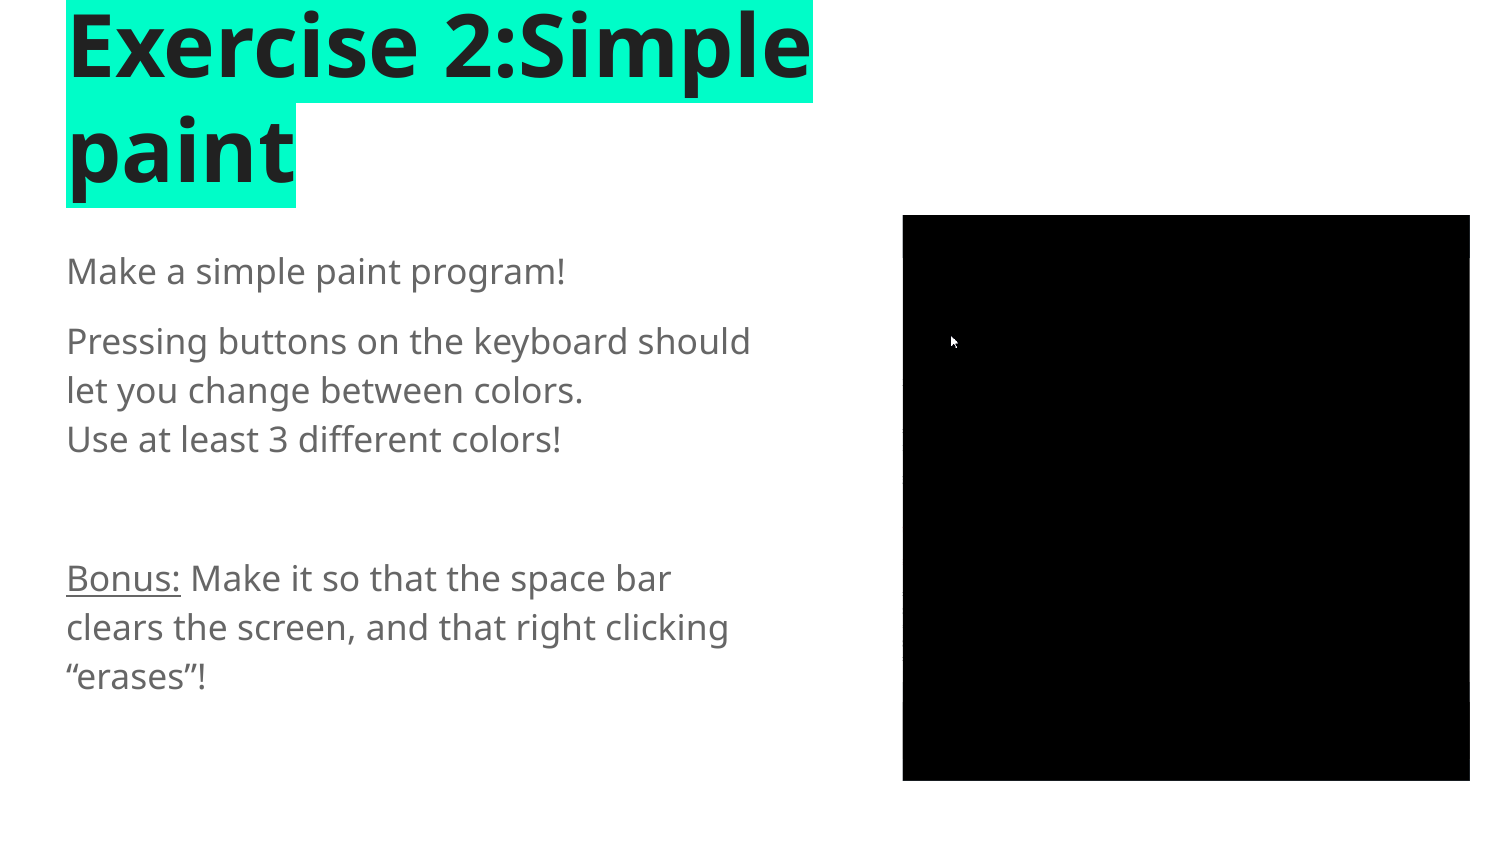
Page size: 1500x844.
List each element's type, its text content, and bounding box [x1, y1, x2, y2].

picture [902, 214, 1471, 782]
title Exercise 2:Simple paint [51, 91, 883, 216]
list Make a simple paint program! Pressing buttons on the keyboard should let you change between colors. Use at least 3 different colors! Bonus: Make it so that the space bar clears the screen, and that right clicking “erases”! [51, 227, 792, 794]
